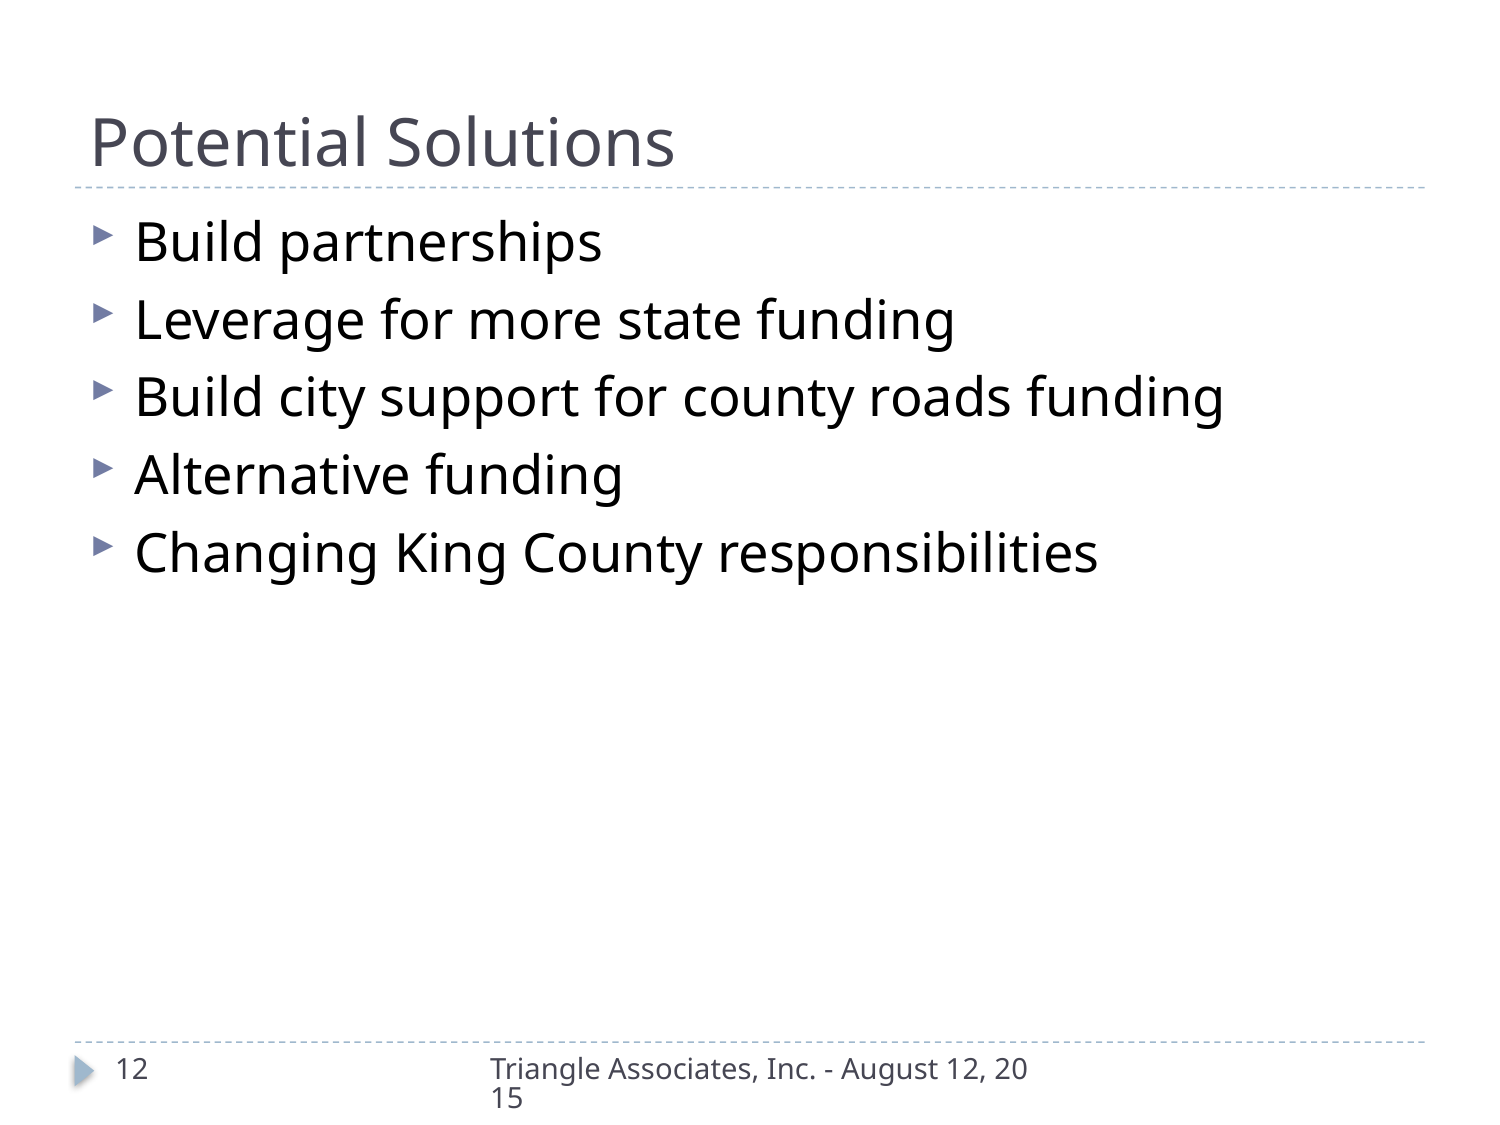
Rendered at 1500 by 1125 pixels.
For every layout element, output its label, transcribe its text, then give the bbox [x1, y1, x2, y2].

slide_number 12 [100, 1042, 426, 1103]
list Build partnerships Leverage for more state funding Build city support for county roads funding Alternative funding Changing King County responsibilities [75, 200, 1425, 1010]
title Potential Solutions [75, 24, 1425, 188]
footer Triangle Associates, Inc. - August 12, 2015 [475, 1042, 1051, 1103]
